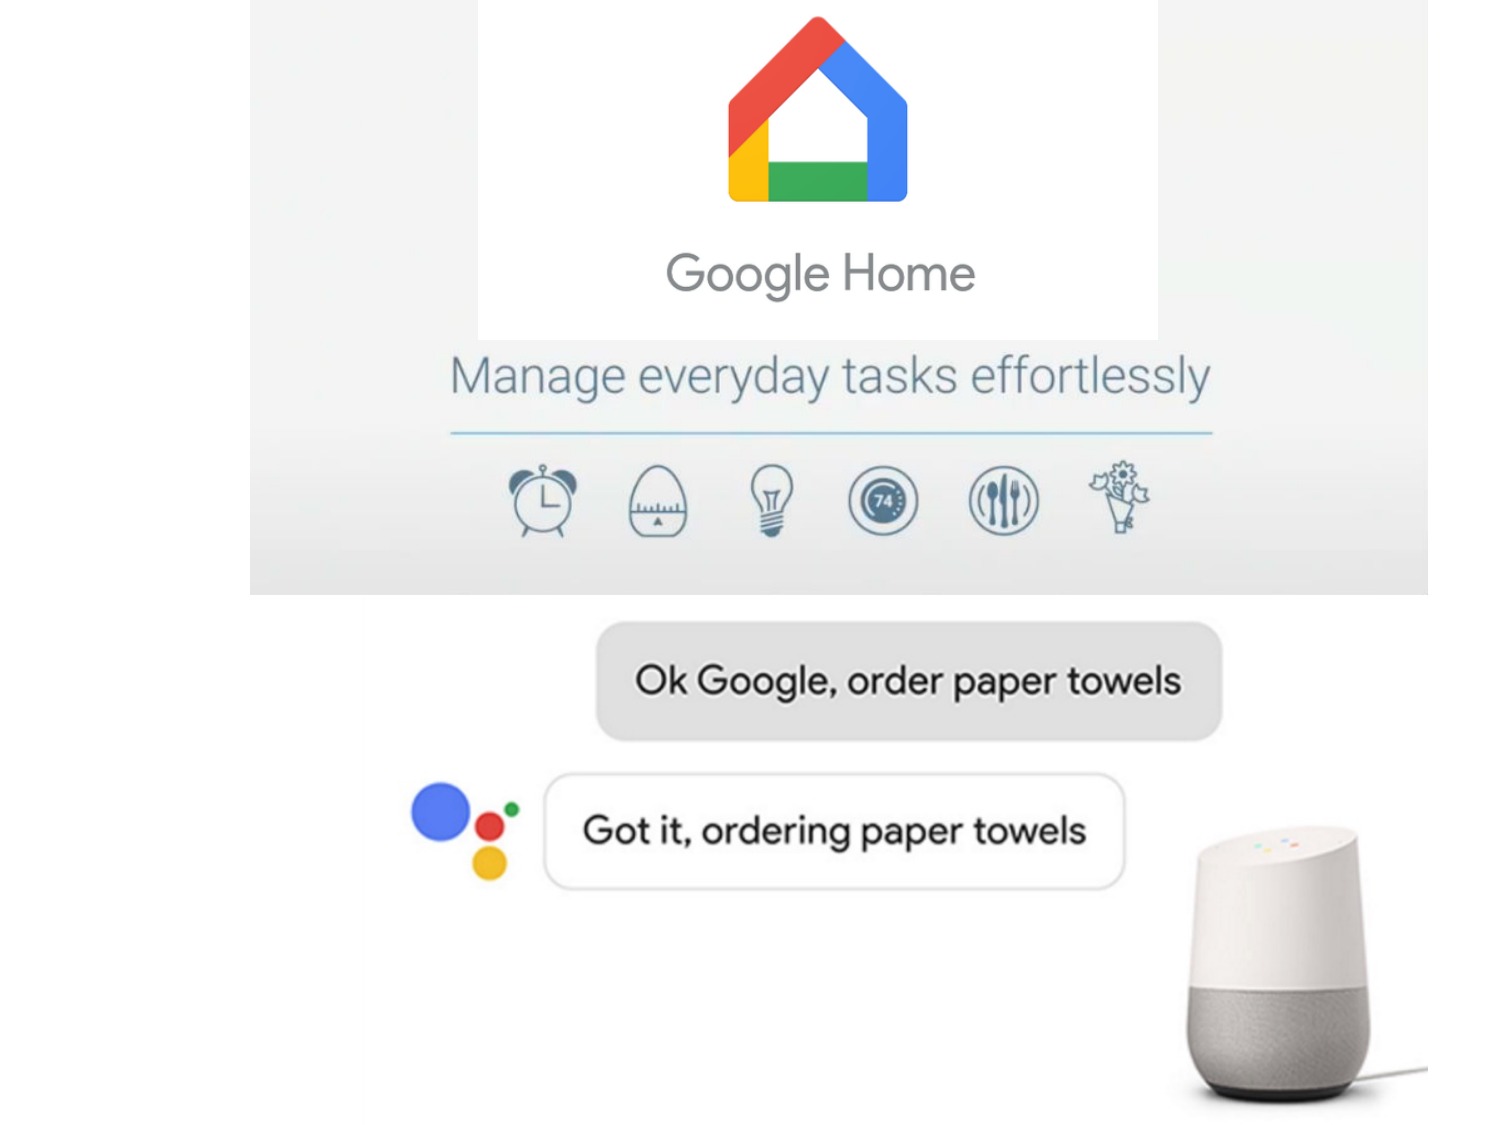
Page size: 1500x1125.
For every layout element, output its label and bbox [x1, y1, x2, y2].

picture [250, 0, 1428, 1125]
